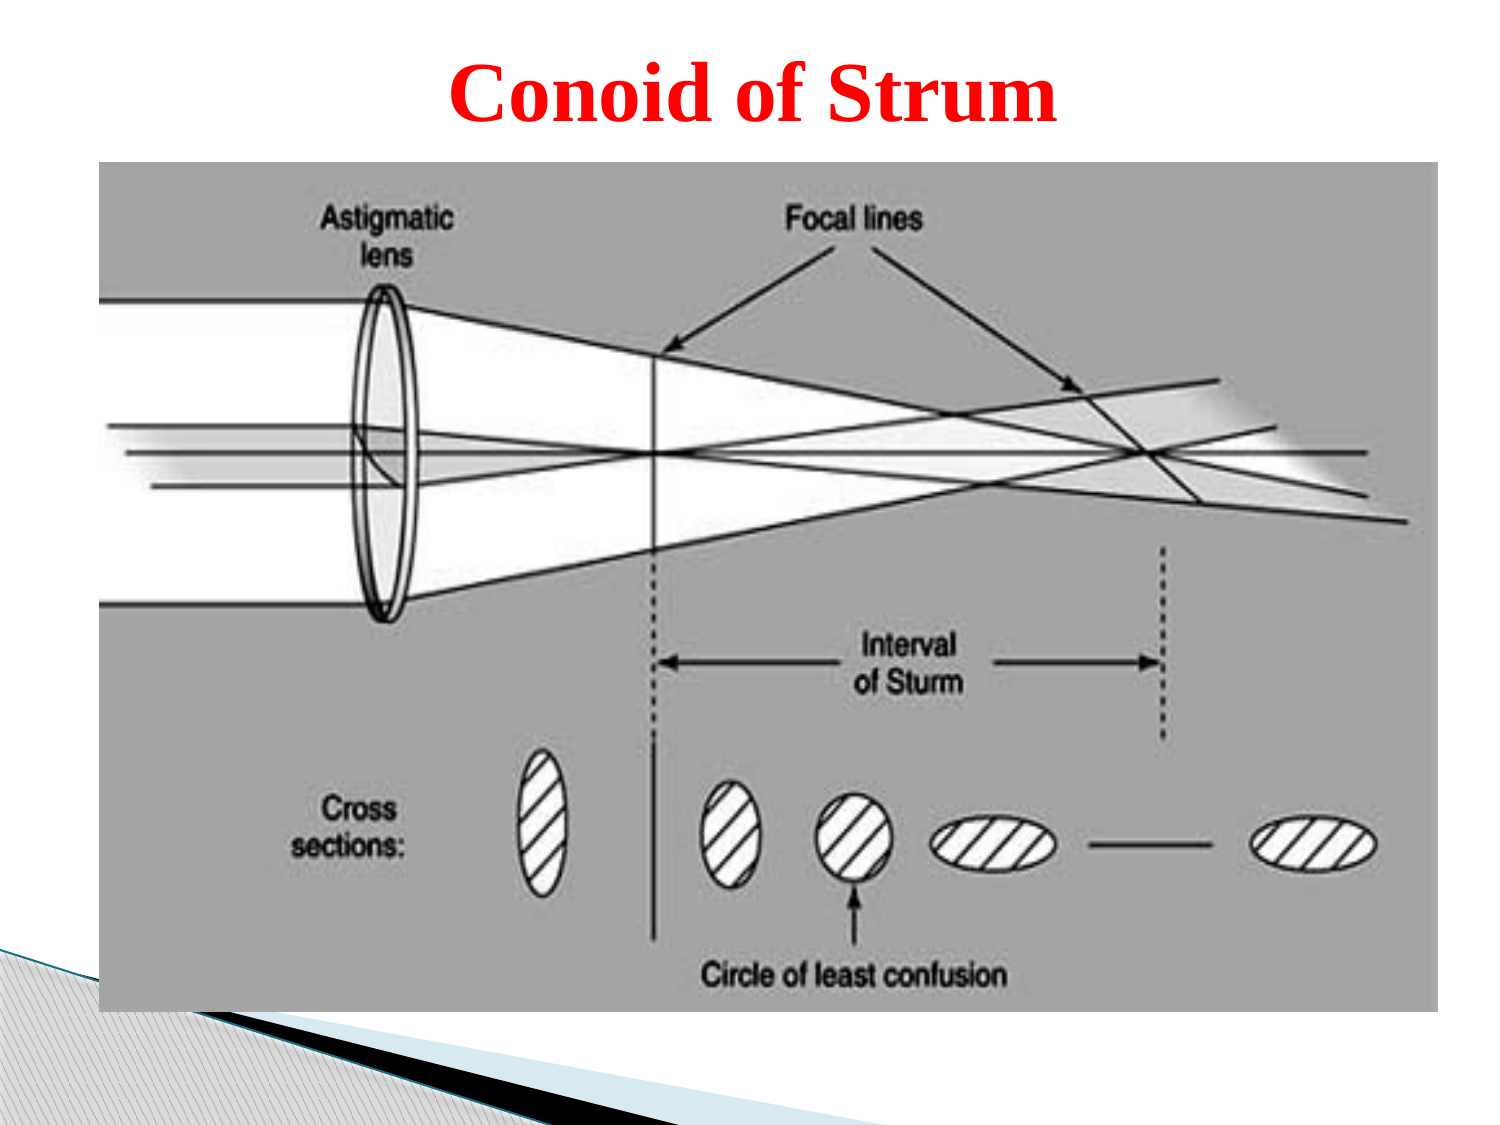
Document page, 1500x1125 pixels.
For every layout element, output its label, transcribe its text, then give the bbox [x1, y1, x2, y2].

picture [99, 162, 1438, 1013]
title Conoid of Strum [48, 24, 1459, 150]
